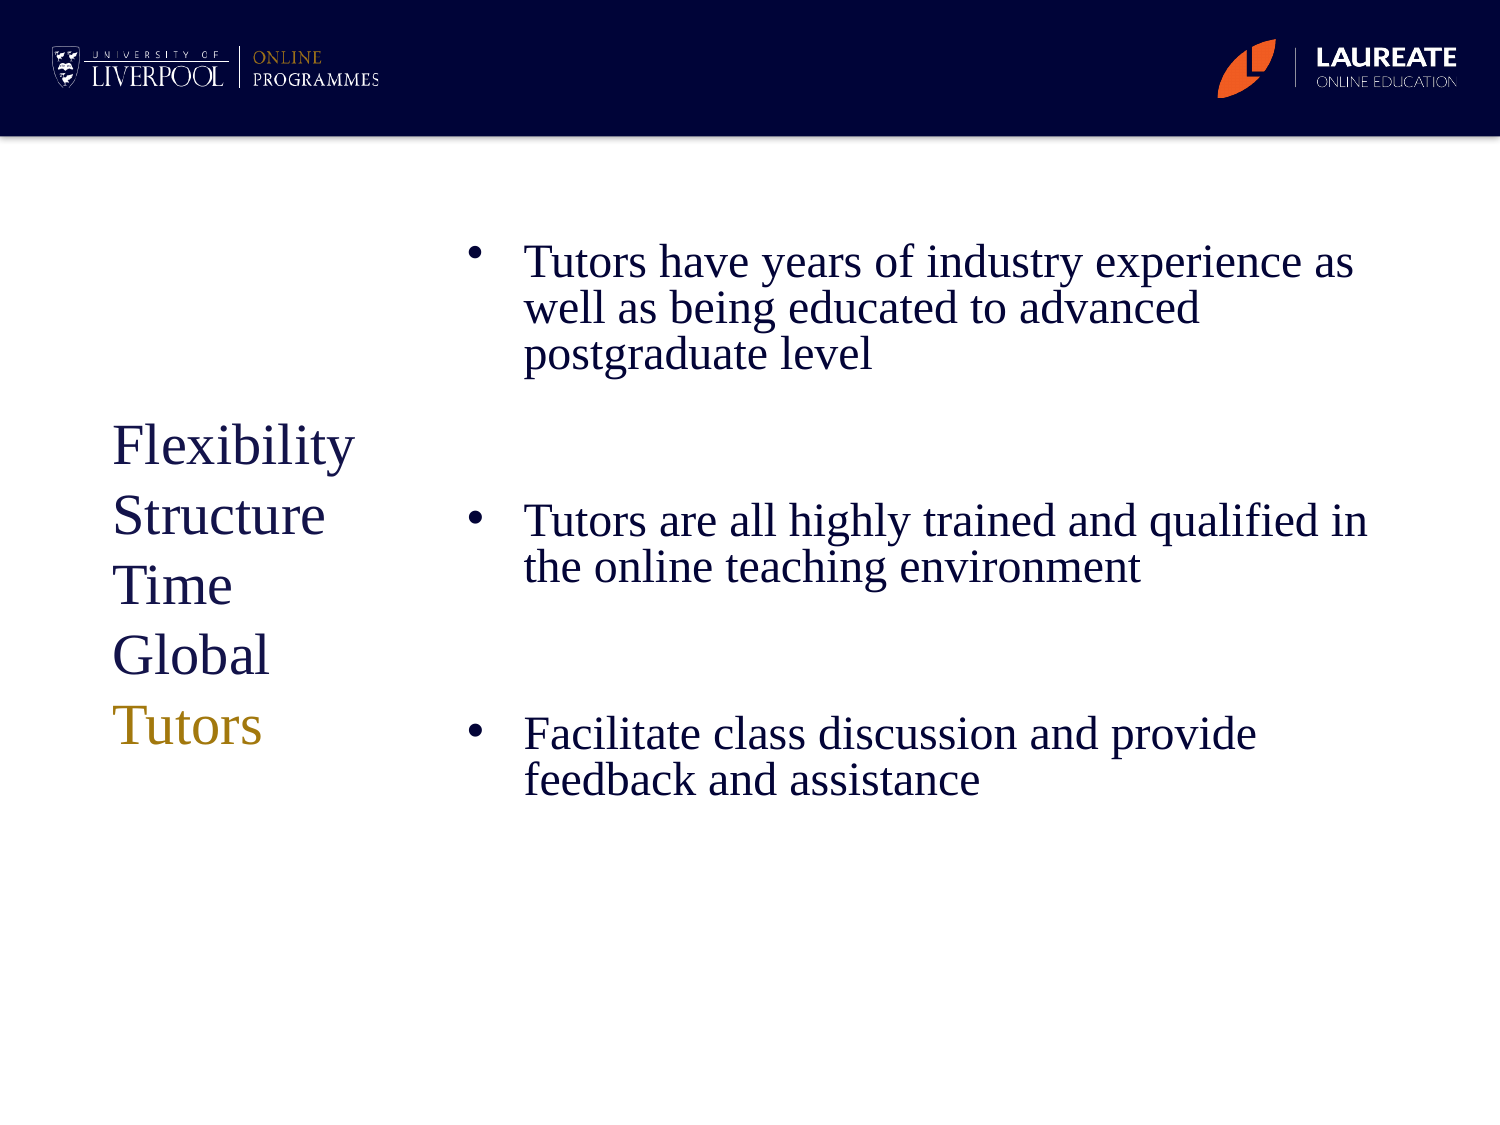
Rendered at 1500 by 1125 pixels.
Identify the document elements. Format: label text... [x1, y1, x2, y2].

text_box Flexibility Structure Time Global Tutors [97, 398, 425, 764]
text_box Tutors have years of industry experience as well as being educated to advanced postgraduate level Tutors are all highly trained and qualified in the online teaching environment Facilitate class discussion and provide feedback and assistance [452, 233, 1425, 997]
